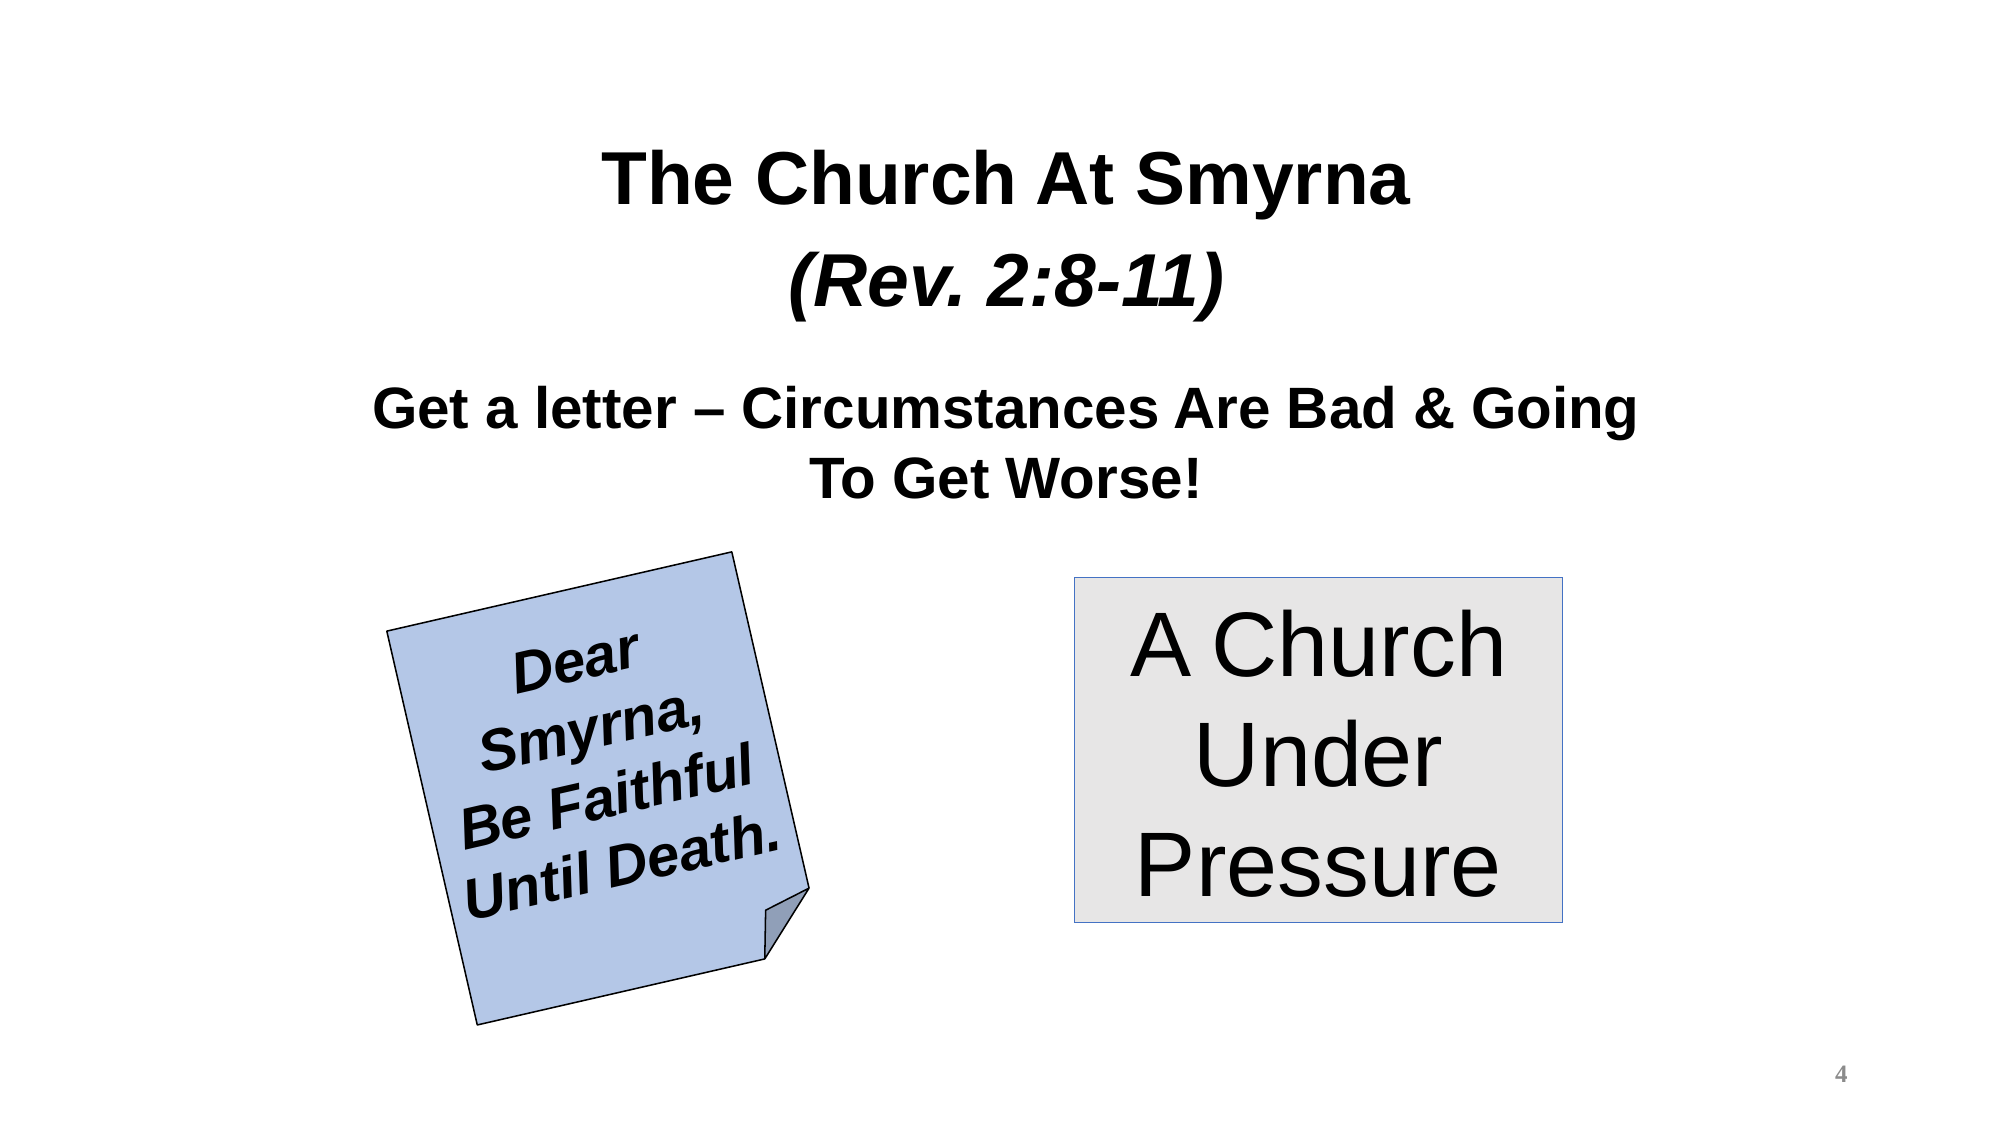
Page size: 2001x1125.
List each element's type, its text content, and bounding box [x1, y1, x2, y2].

text_box Dear Smyrna, Be Faithful Until Death. [386, 551, 810, 1025]
text_box Get a letter – Circumstances Are Bad & Going To Get Worse! [350, 362, 1663, 518]
text_box A Church Under Pressure [1074, 577, 1563, 923]
text_box The Church At Smyrna (Rev. 2:8-11) [350, 121, 1663, 330]
slide_number 4 [1412, 1042, 1863, 1103]
